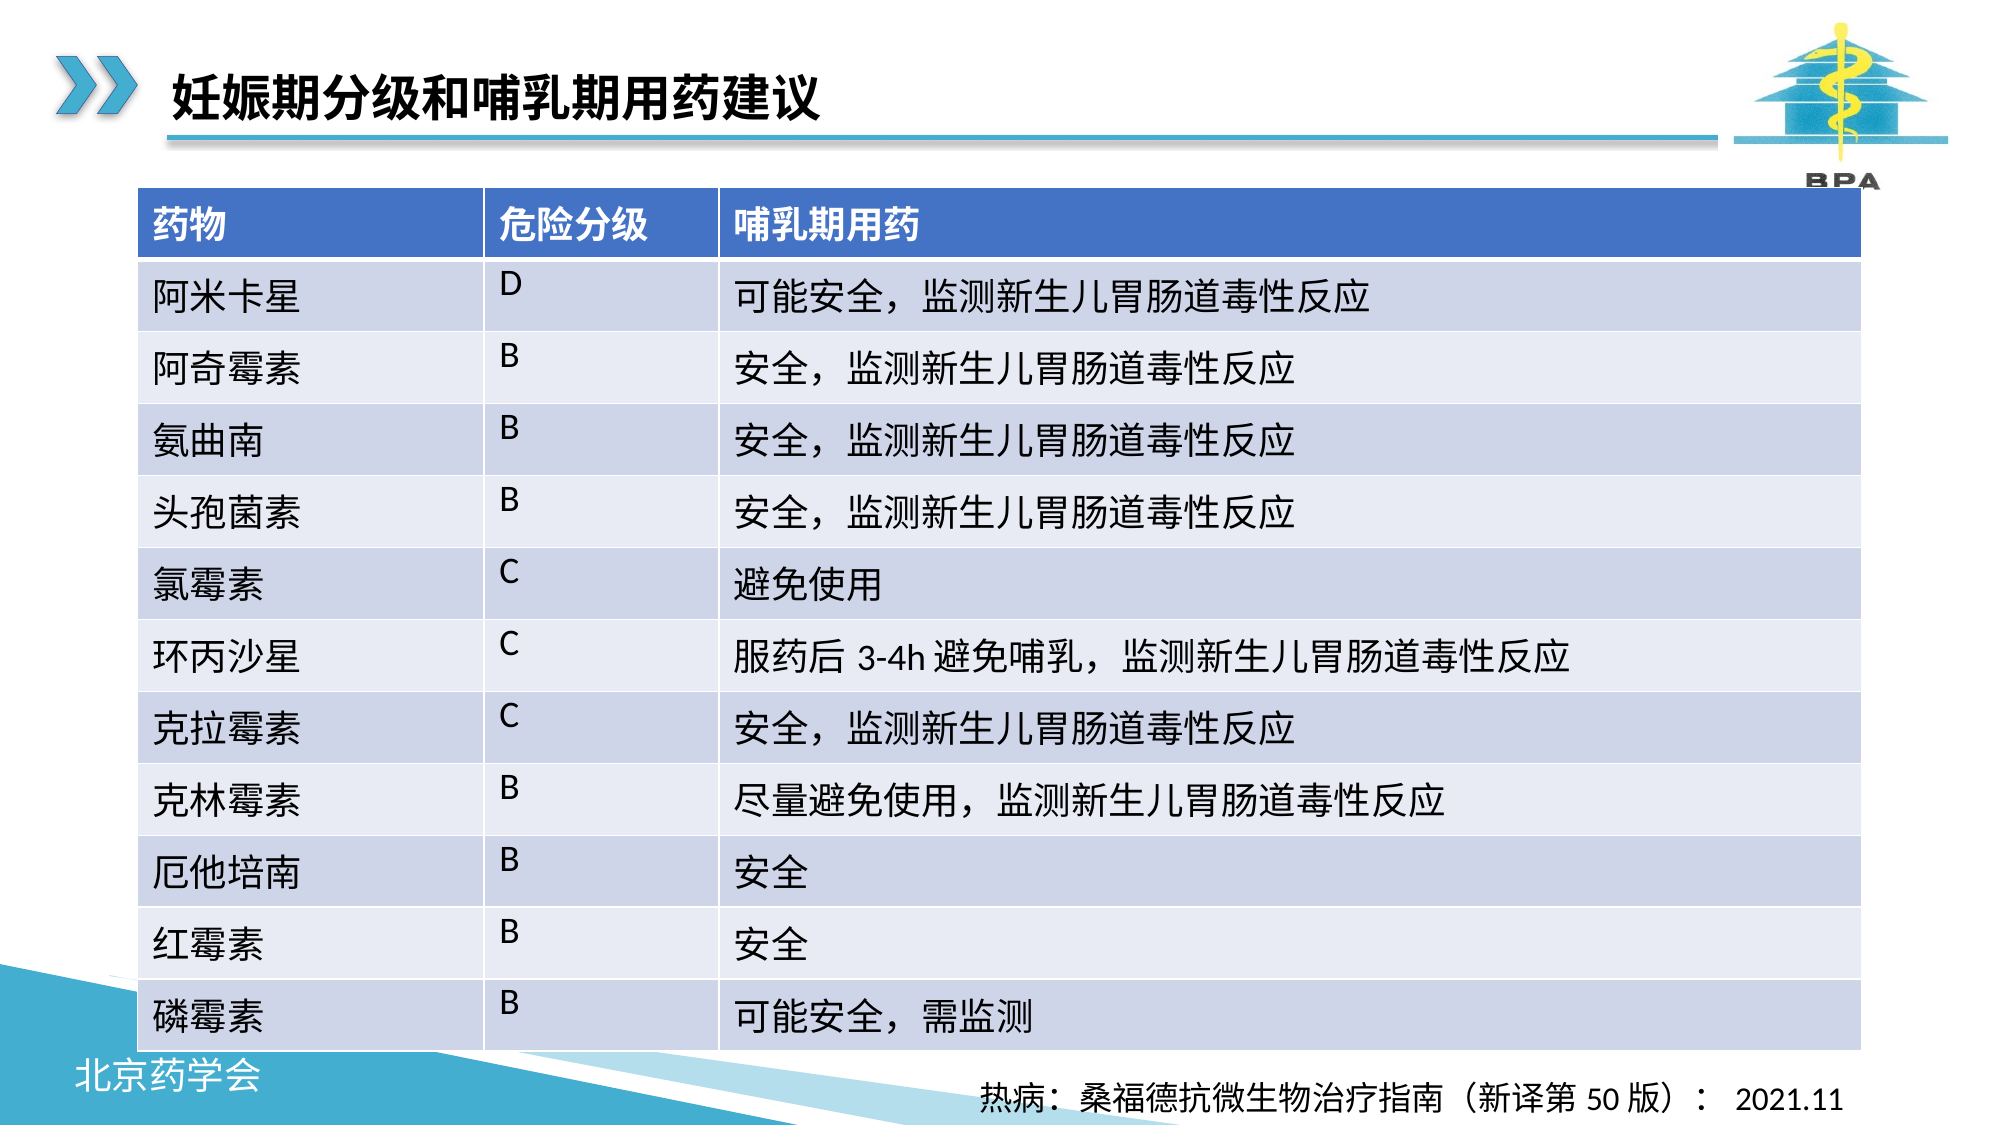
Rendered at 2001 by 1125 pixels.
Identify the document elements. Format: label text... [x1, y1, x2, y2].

table_cell 尽量避免使用，监测新生儿胃肠道毒性反应 [720, 764, 1861, 835]
table_cell B [485, 332, 718, 403]
table_cell 磷霉素 [138, 980, 483, 1050]
table_cell D [485, 262, 718, 331]
table_cell 氨曲南 [138, 404, 483, 475]
table_cell 可能安全，监测新生儿胃肠道毒性反应 [720, 262, 1861, 331]
table_cell 克拉霉素 [138, 692, 483, 763]
table_cell 阿米卡星 [138, 262, 483, 331]
table_cell C [485, 620, 718, 691]
table_cell 可能安全，需监测 [720, 980, 1861, 1050]
picture [1718, 15, 1968, 194]
table_cell 红霉素 [138, 908, 483, 978]
table_cell 安全，监测新生儿胃肠道毒性反应 [720, 332, 1861, 403]
table_cell B [485, 476, 718, 547]
table_header 哺乳期用药 [720, 188, 1861, 257]
table_cell 安全，监测新生儿胃肠道毒性反应 [720, 404, 1861, 475]
table_cell C [485, 548, 718, 619]
table_cell 阿奇霉素 [138, 332, 483, 403]
title 妊娠期分级和哺乳期用药建议 [156, 59, 1863, 141]
table_cell 环丙沙星 [138, 620, 483, 691]
table_cell 安全 [720, 908, 1861, 978]
table_cell 氯霉素 [138, 548, 483, 619]
table_cell 服药后3-4h避免哺乳，监测新生儿胃肠道毒性反应 [720, 620, 1861, 691]
table_cell 安全，监测新生儿胃肠道毒性反应 [720, 476, 1861, 547]
table_cell B [485, 980, 718, 1050]
table_cell B [485, 836, 718, 906]
table_cell B [485, 404, 718, 475]
table_header 危险分级 [485, 188, 718, 257]
table_cell C [485, 692, 718, 763]
table_header 药物 [138, 188, 483, 257]
table_cell 安全，监测新生儿胃肠道毒性反应 [720, 692, 1861, 763]
text_box 热病：桑福德抗微生物治疗指南（新译第50版）：2021.11 [964, 1069, 1950, 1125]
table_cell 头孢菌素 [138, 476, 483, 547]
table_cell 克林霉素 [138, 764, 483, 835]
table_cell 厄他培南 [138, 836, 483, 906]
table_cell 安全 [720, 836, 1861, 906]
table_cell B [485, 908, 718, 978]
table_cell B [485, 764, 718, 835]
table_cell 避免使用 [720, 548, 1861, 619]
